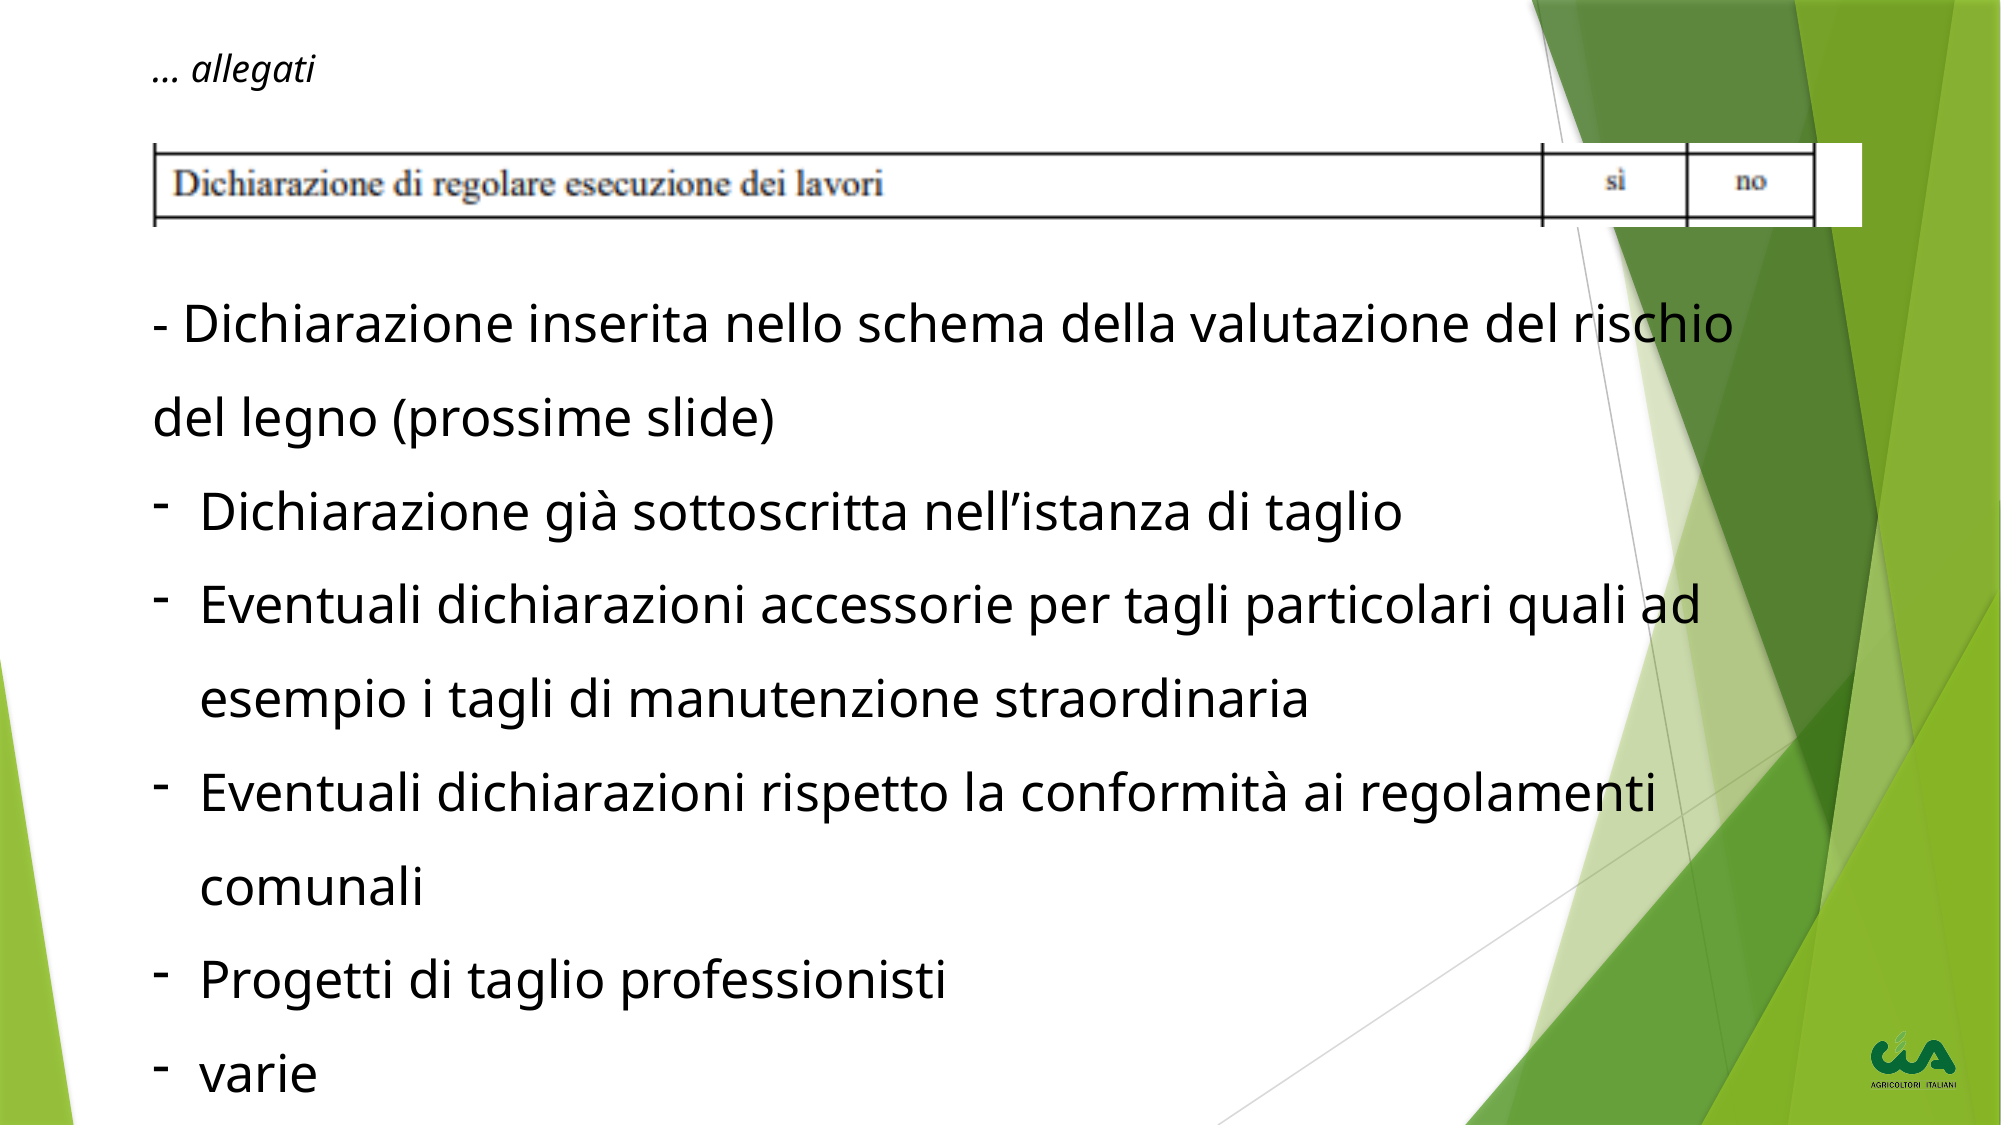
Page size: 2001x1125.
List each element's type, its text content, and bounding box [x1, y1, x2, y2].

text_box … allegati [137, 37, 889, 98]
text_box - Dichiarazione inserita nello schema della valutazione del rischio del legno (prossime slide) Dichiarazione già sottoscritta nell’istanza di taglio Eventuali dichiarazioni accessorie per tagli particolari quali ad esempio i tagli di manutenzione straordinaria Eventuali dichiarazioni rispetto la conformità ai regolamenti comunali Progetti di taglio professionisti varie [137, 252, 1766, 1111]
picture [1827, 1000, 2000, 1125]
picture [137, 142, 1863, 227]
